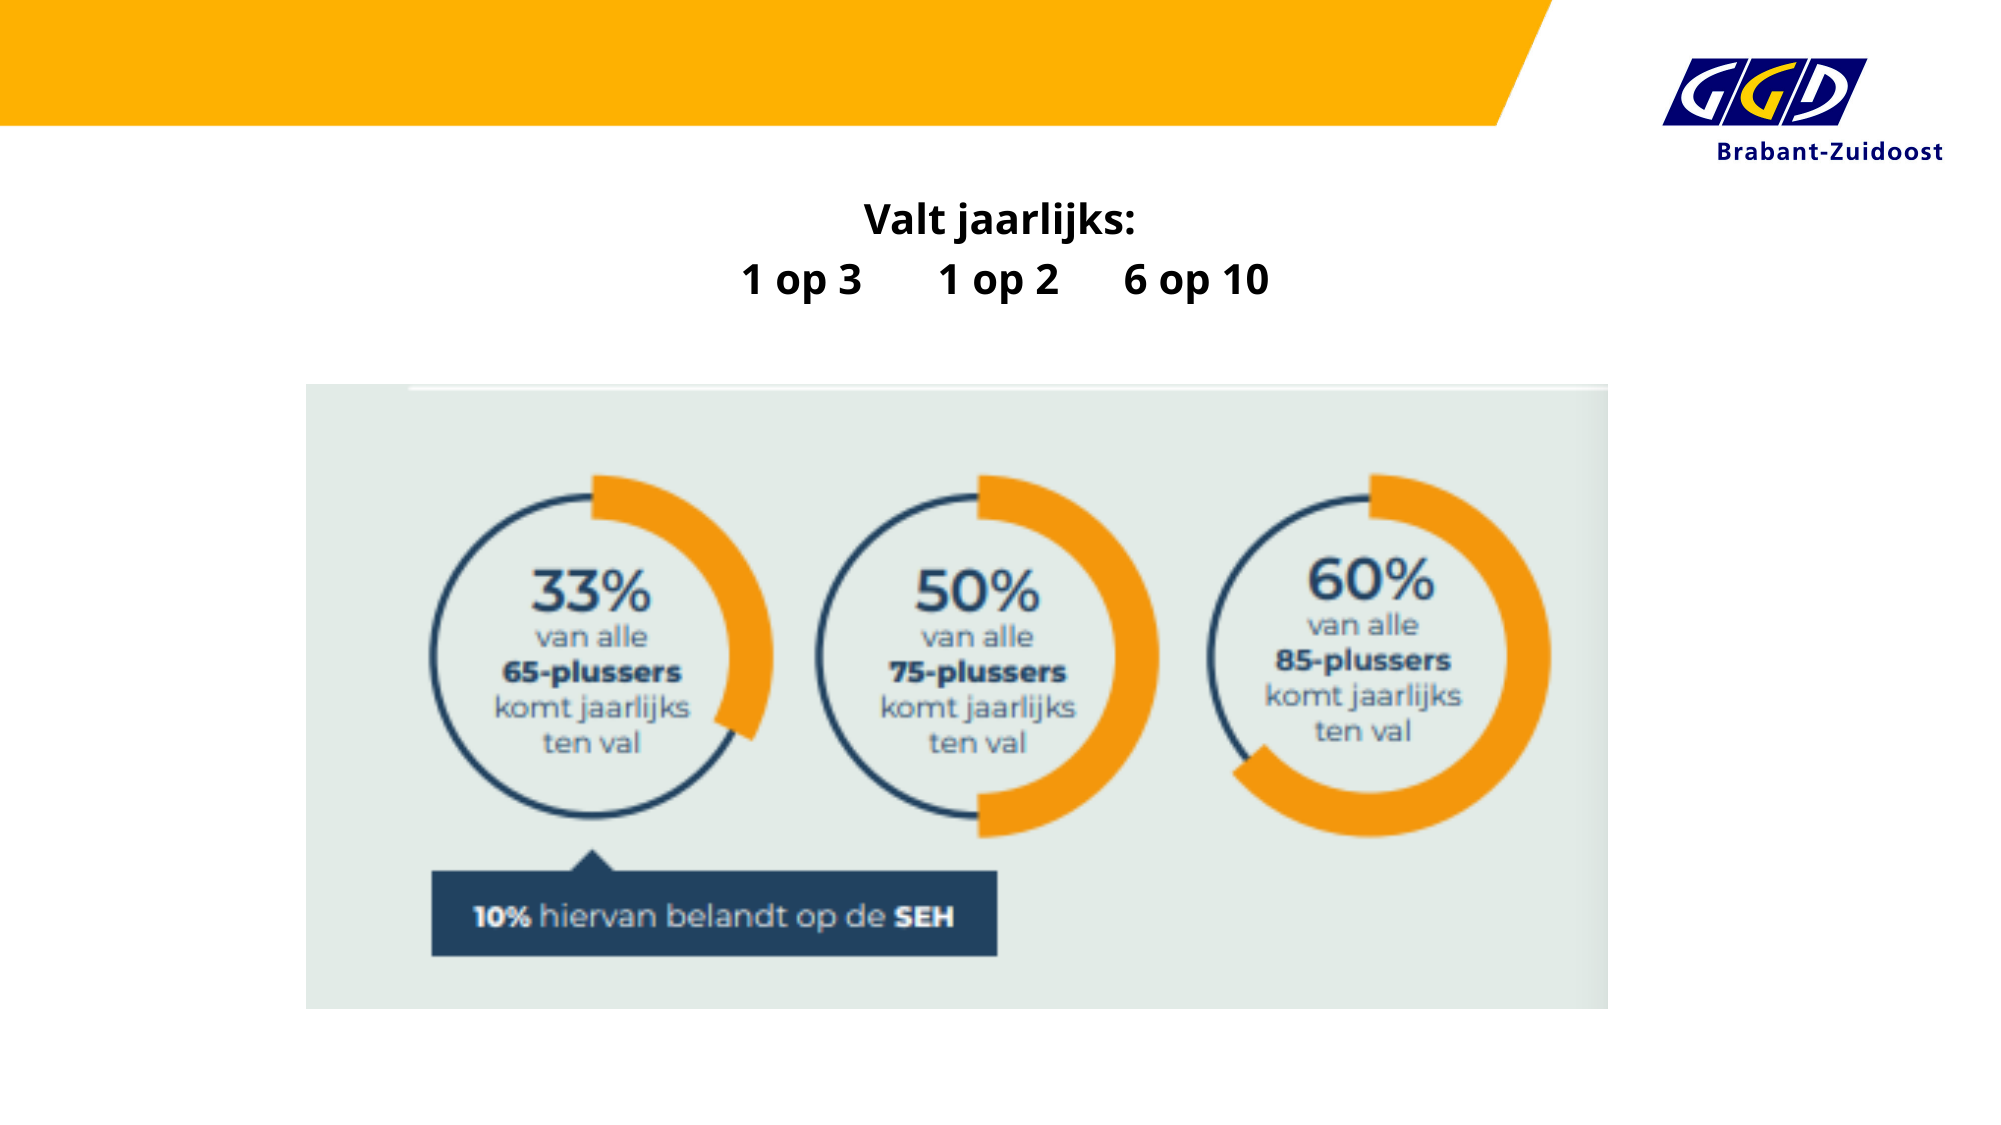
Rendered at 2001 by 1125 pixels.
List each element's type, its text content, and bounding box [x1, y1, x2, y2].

picture [0, 0, 2001, 1125]
title Valt jaarlijks: 1 op 3 1 op 2 6 op 10 [137, 145, 1863, 363]
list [306, 384, 1608, 1009]
